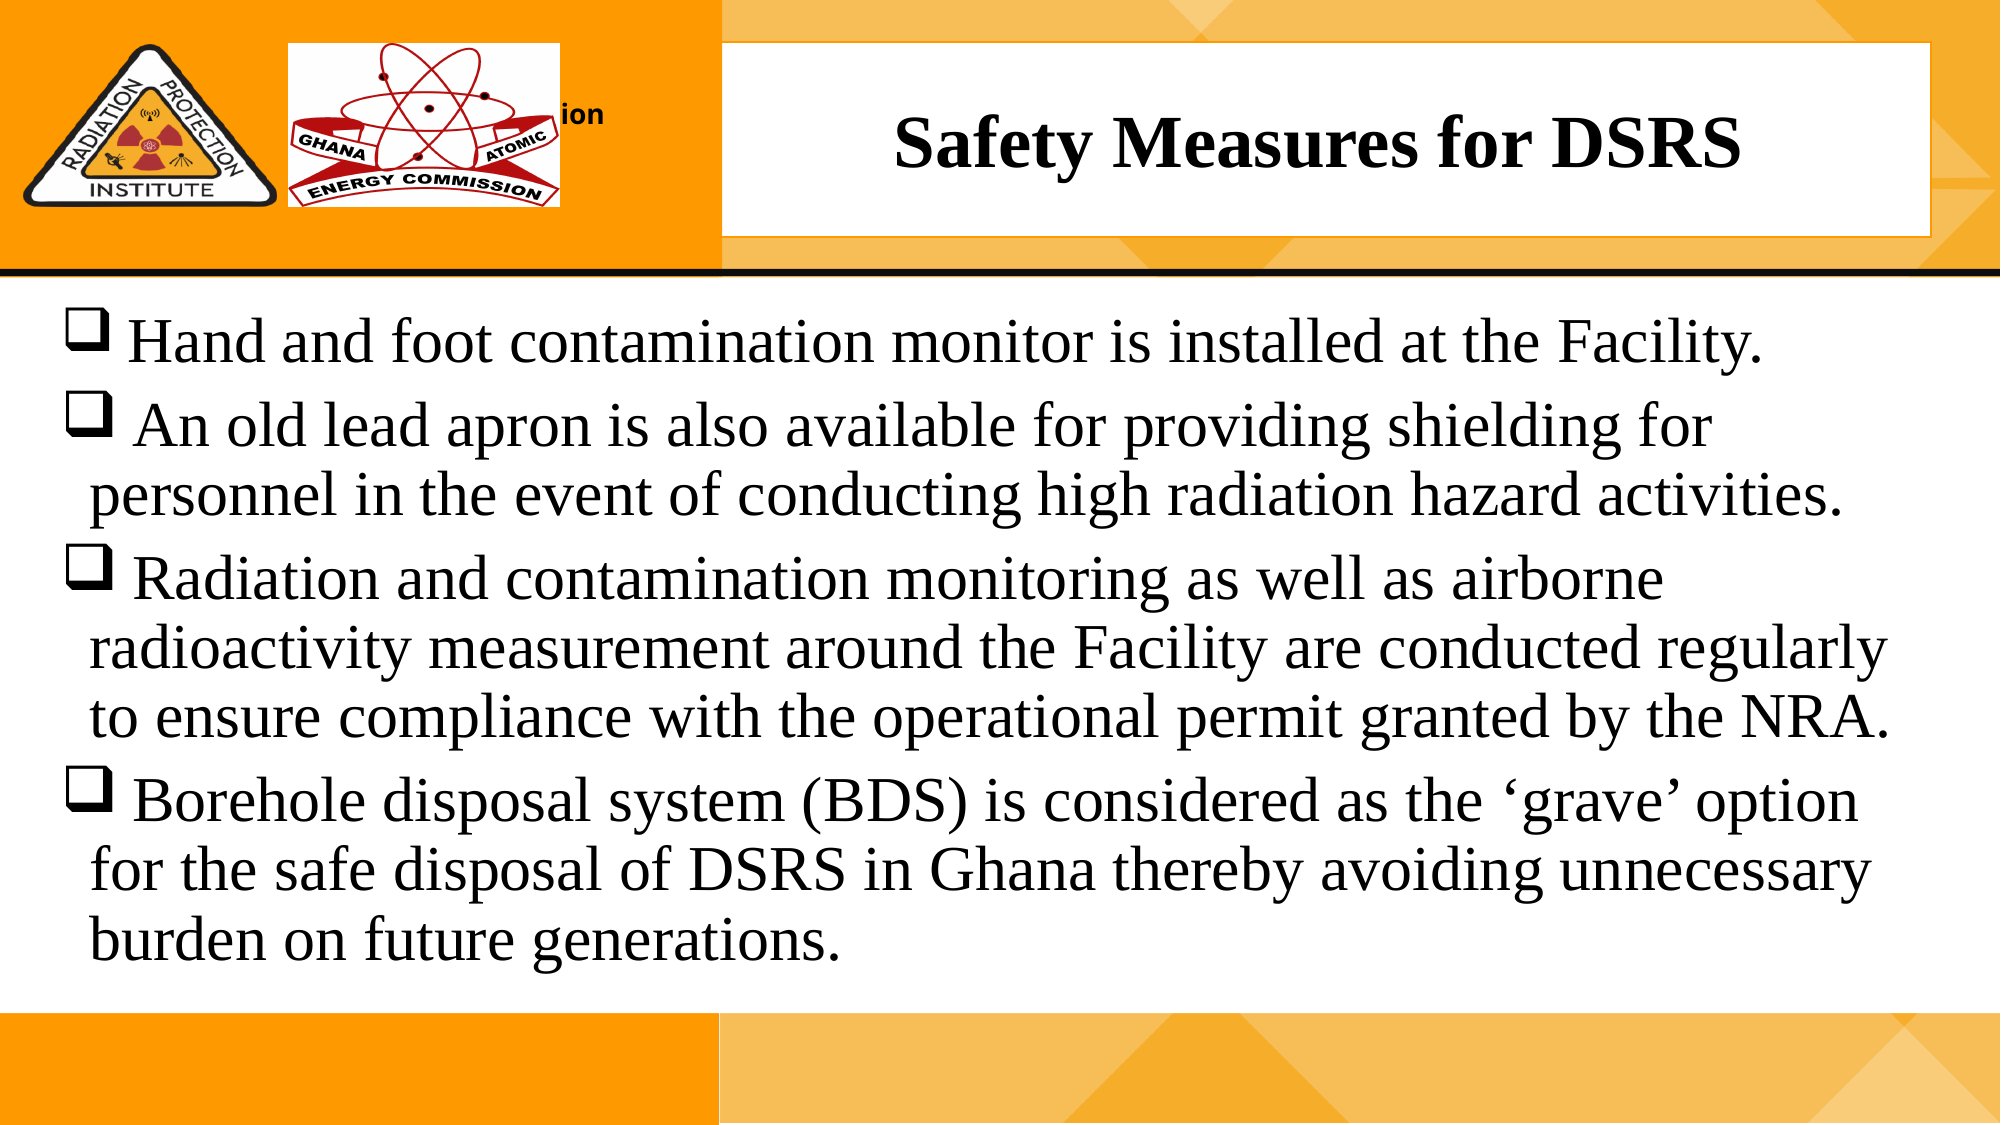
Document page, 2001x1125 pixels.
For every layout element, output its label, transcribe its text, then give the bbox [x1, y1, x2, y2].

list Hand and foot contamination monitor is installed at the Facility. An old lead apron is also available for providing shielding for personnel in the event of conducting high radiation hazard activities. Radiation and contamination monitoring as well as airborne radioactivity measurement around the Facility are conducted regularly to ensure compliance with the operational permit granted by the NRA. Borehole disposal system (BDS) is considered as the ‘grave’ option for the safe disposal of DSRS in Ghana thereby avoiding unnecessary burden on future generations. [45, 299, 1950, 992]
picture [23, 44, 277, 207]
picture [288, 43, 560, 207]
title Safety Measures for DSRS [722, 48, 1916, 240]
picture [719, 1014, 2000, 1123]
picture [723, 0, 2000, 268]
